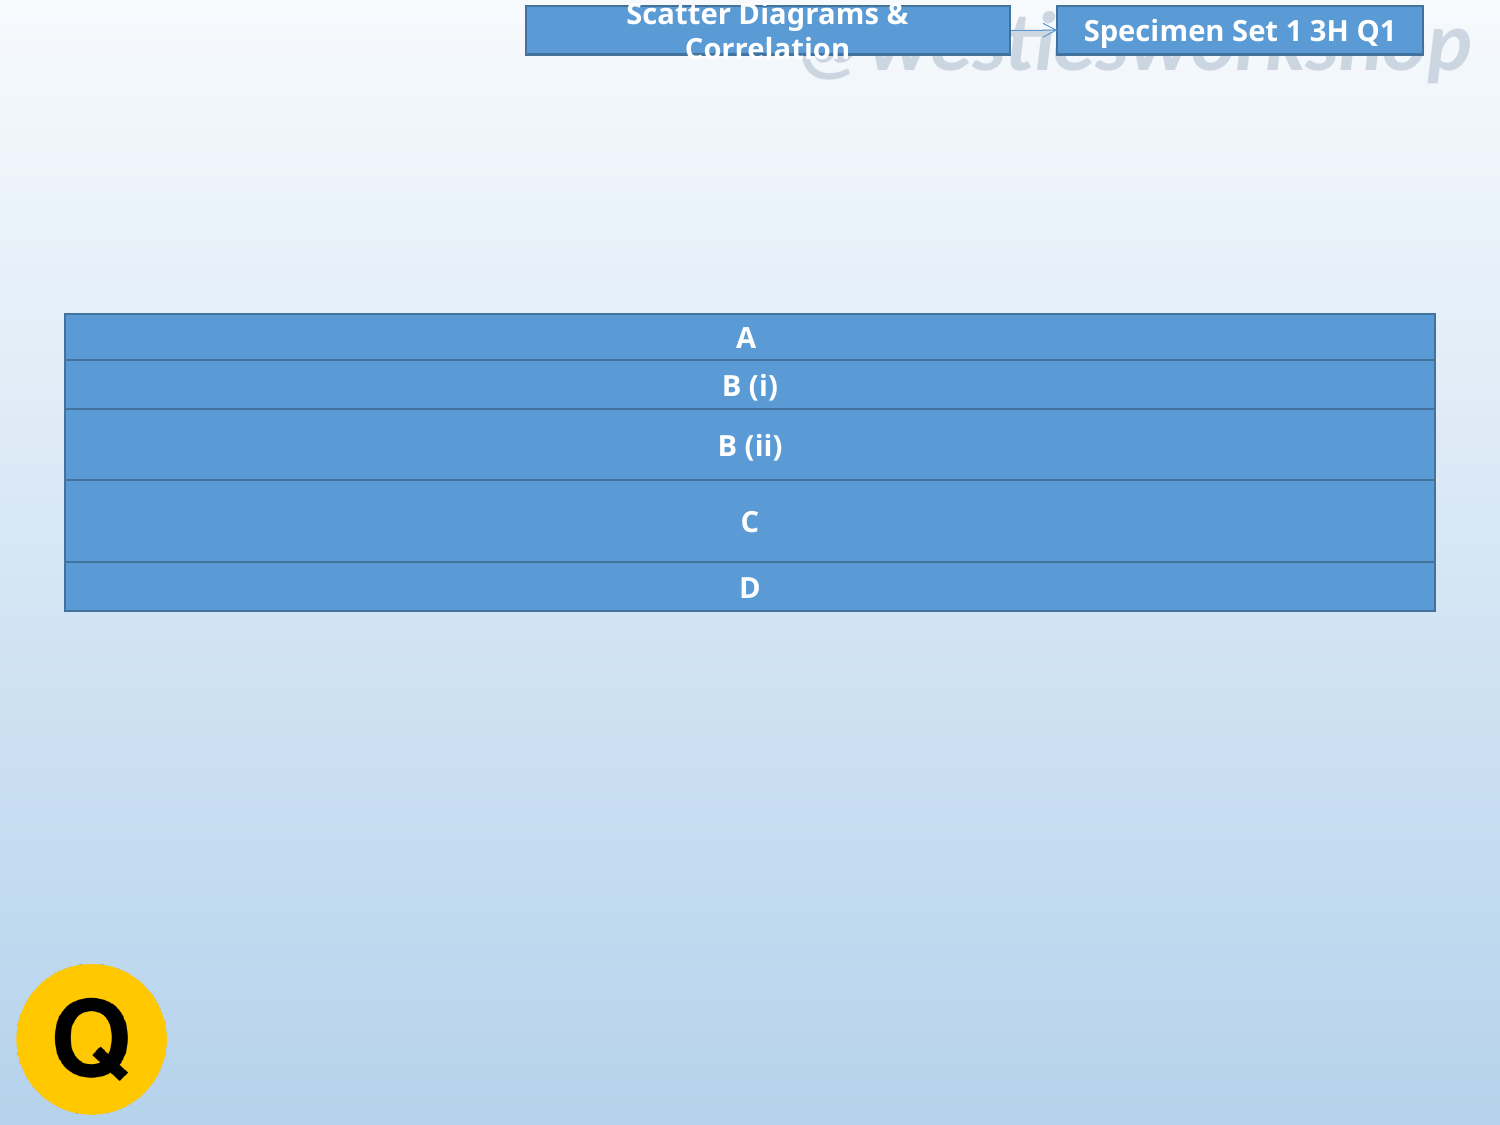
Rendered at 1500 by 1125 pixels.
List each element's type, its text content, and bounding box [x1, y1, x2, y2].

text_box Scatter Diagrams & Correlation [525, 5, 1011, 56]
picture [64, 314, 1436, 612]
picture [0, 940, 191, 1125]
text_box Specimen Set 1 3H Q1 [1056, 5, 1424, 56]
